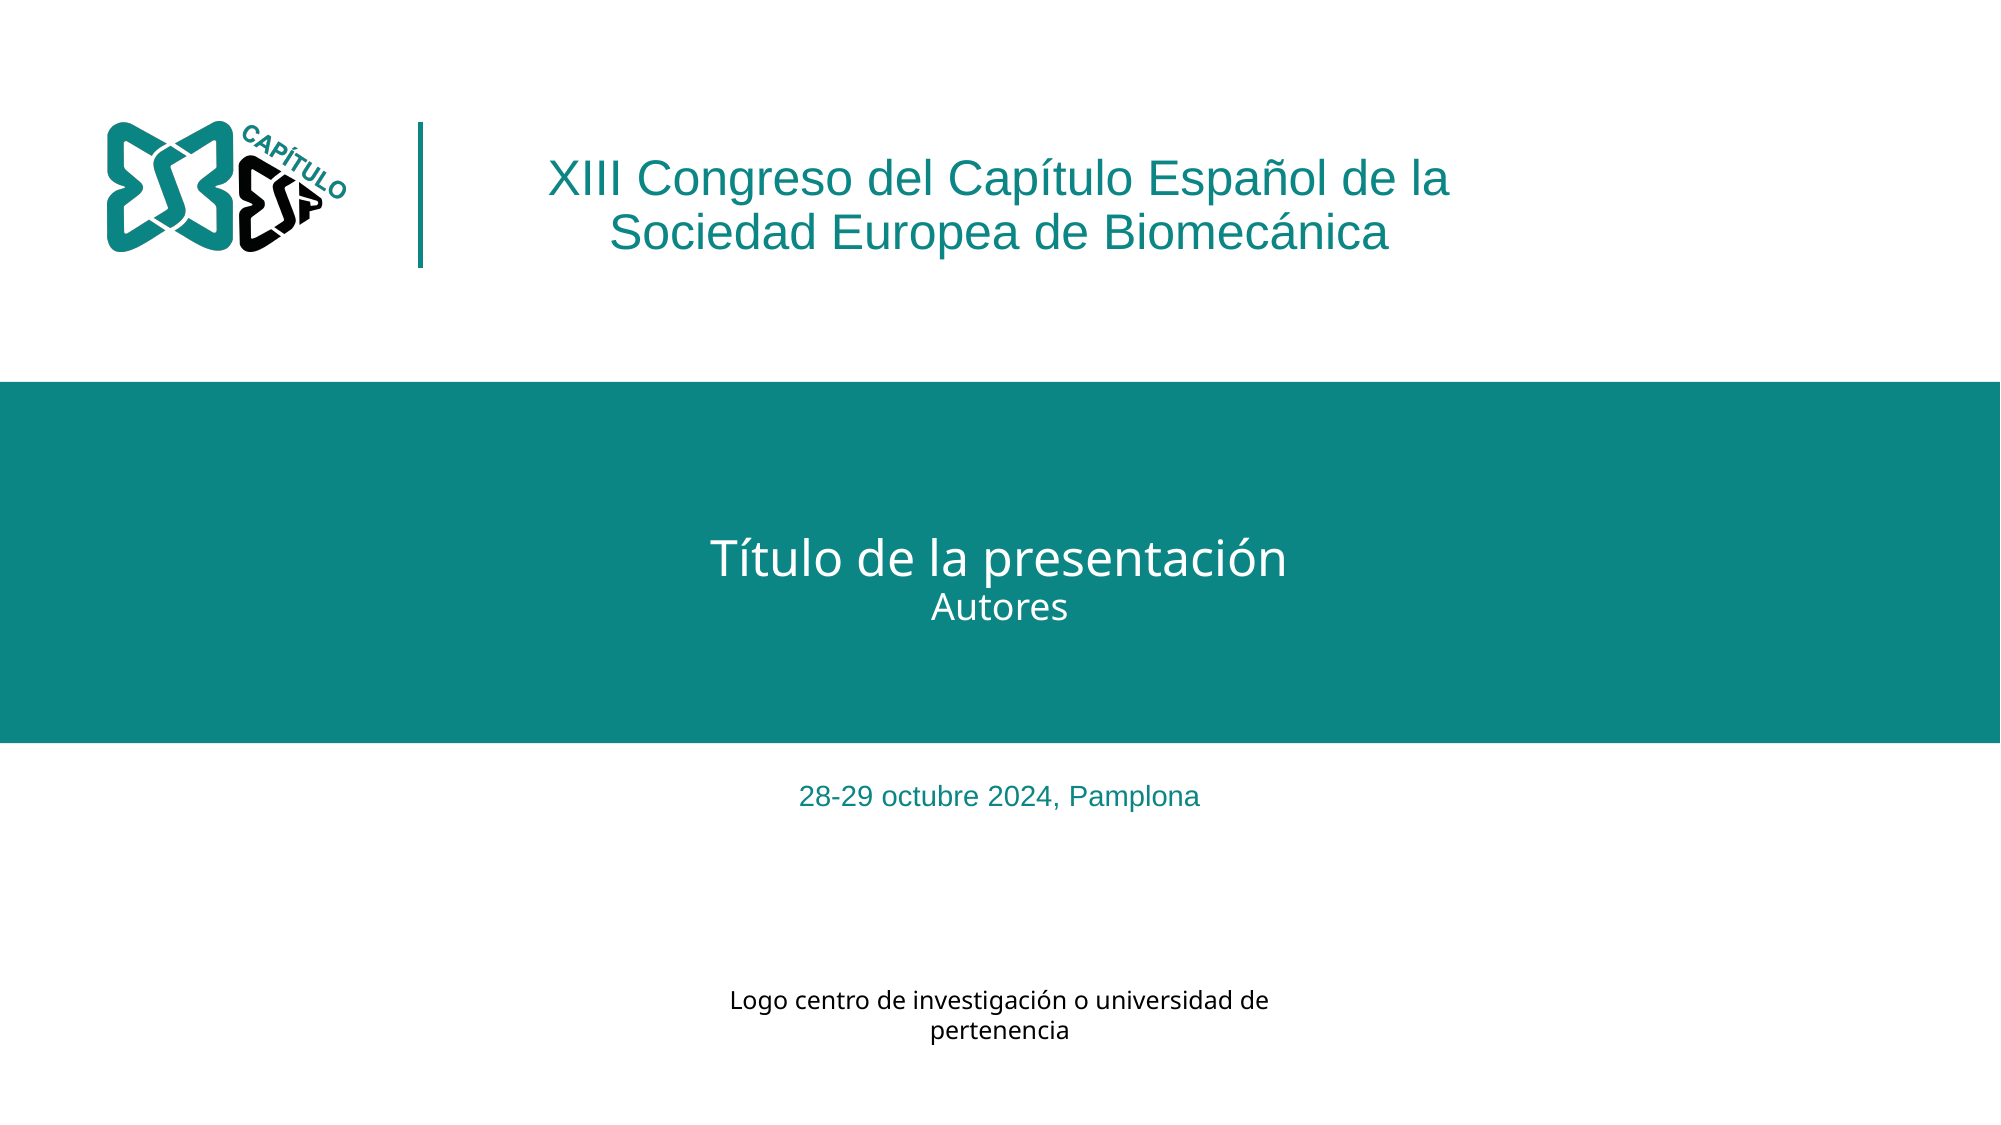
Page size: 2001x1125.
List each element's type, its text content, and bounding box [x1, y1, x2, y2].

text_box Logo centro de investigación o universidad de pertenencia [699, 977, 1301, 1052]
text_box [0, 381, 2000, 744]
text_box 28-29 octubre 2024, Pamplona [699, 768, 1301, 821]
title XIII Congreso del Capítulo Español de la Sociedad Europea de Biomecánica [483, 121, 1515, 268]
text_box Título de la presentación Autores [484, 489, 1516, 636]
picture [107, 121, 346, 252]
